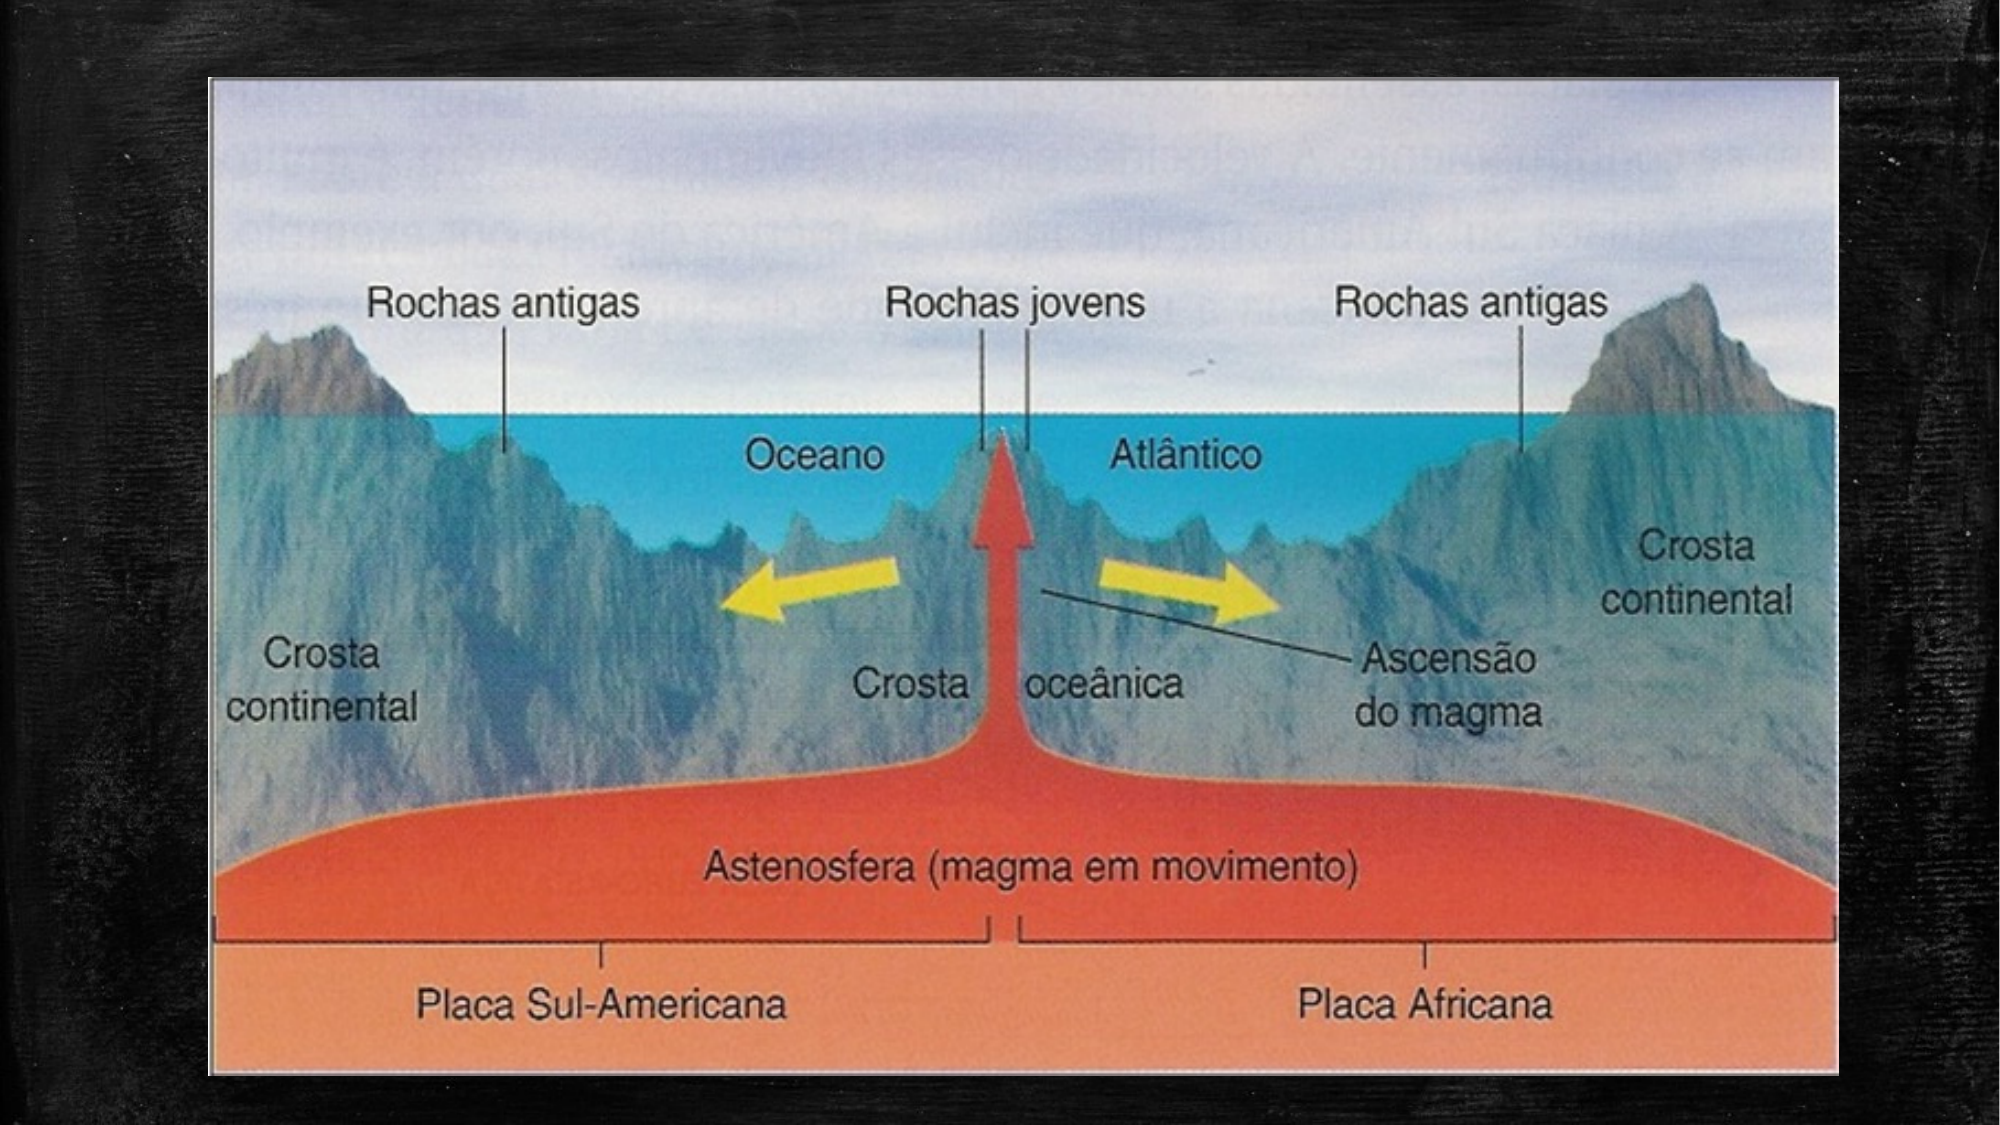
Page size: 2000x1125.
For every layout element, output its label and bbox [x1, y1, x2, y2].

picture [208, 77, 1839, 1076]
